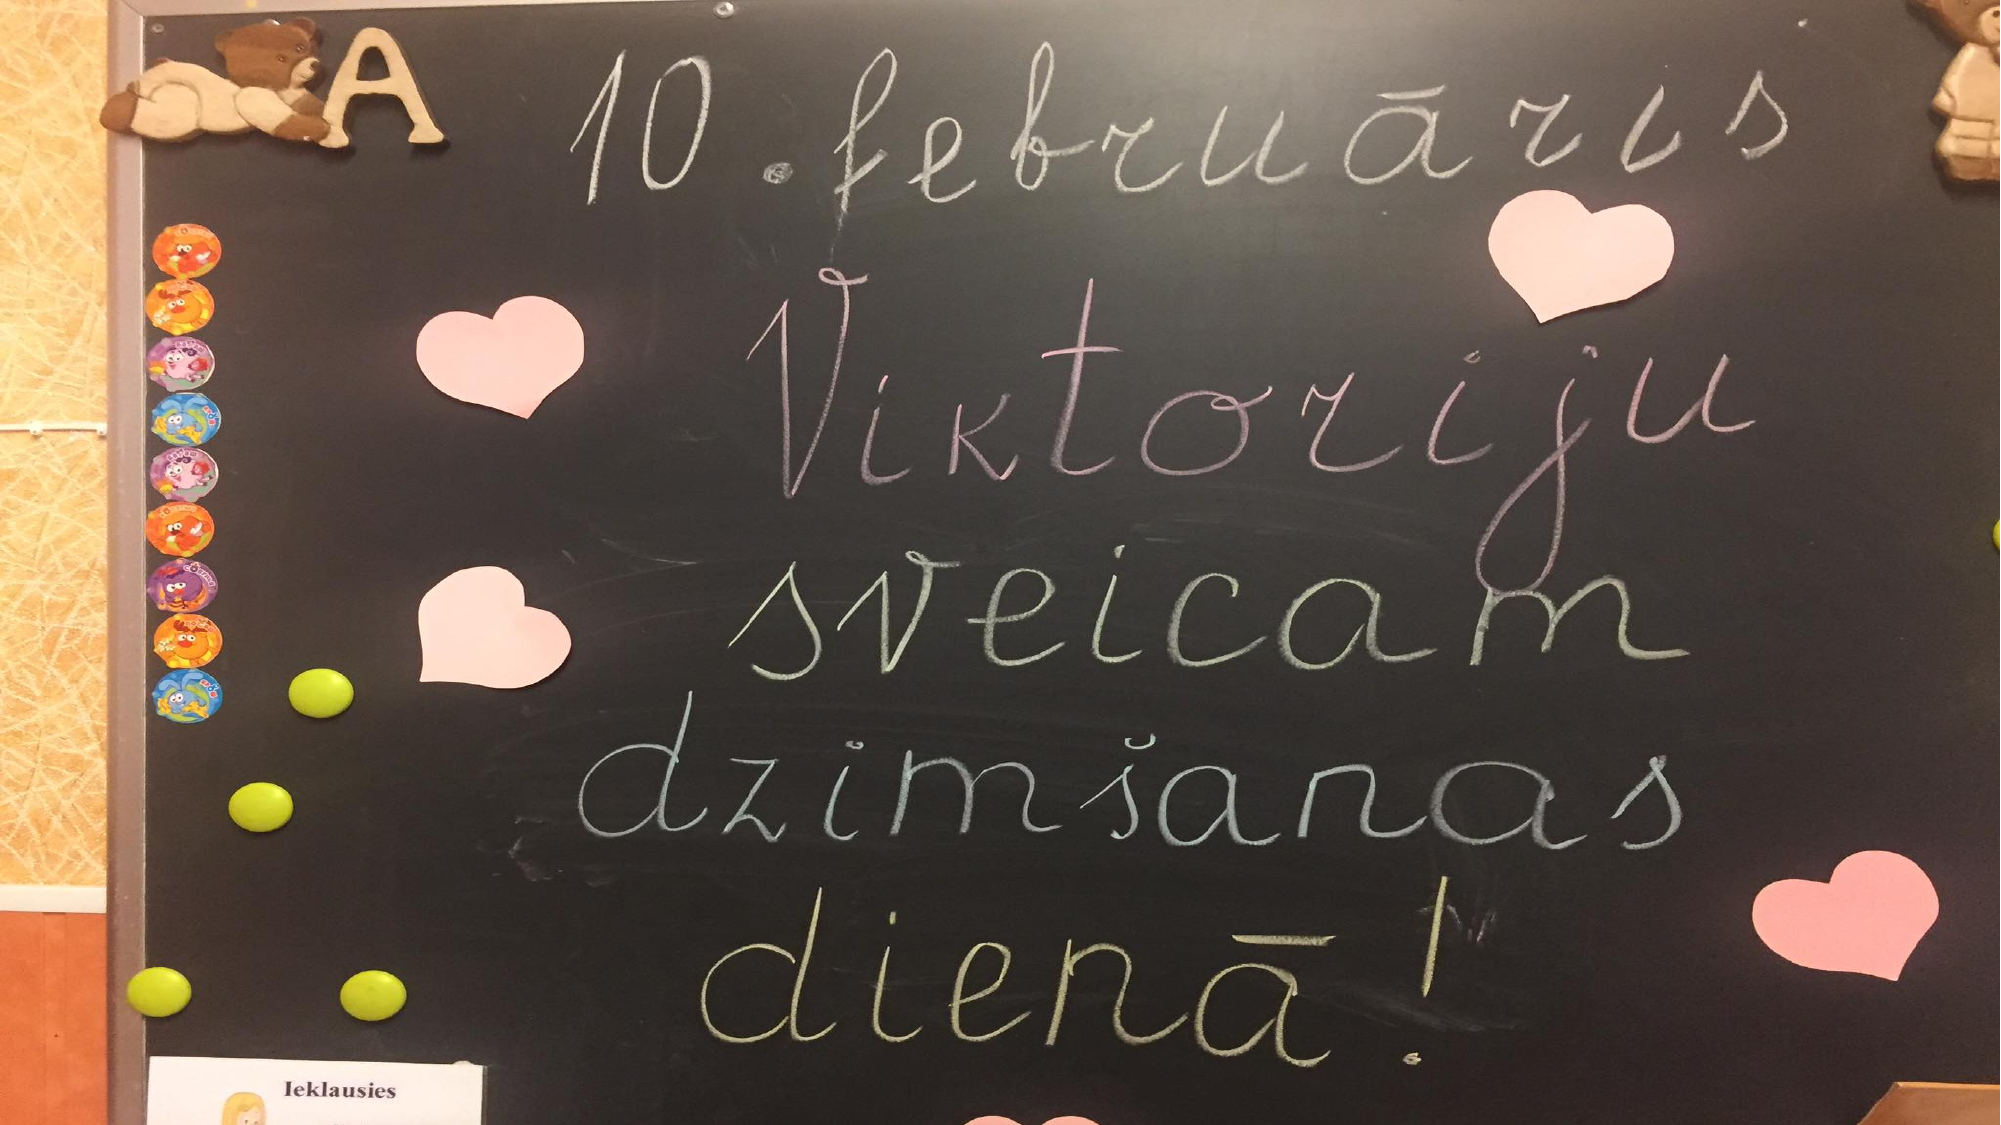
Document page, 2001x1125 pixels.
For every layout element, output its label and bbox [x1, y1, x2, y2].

list [0, 0, 2000, 1125]
